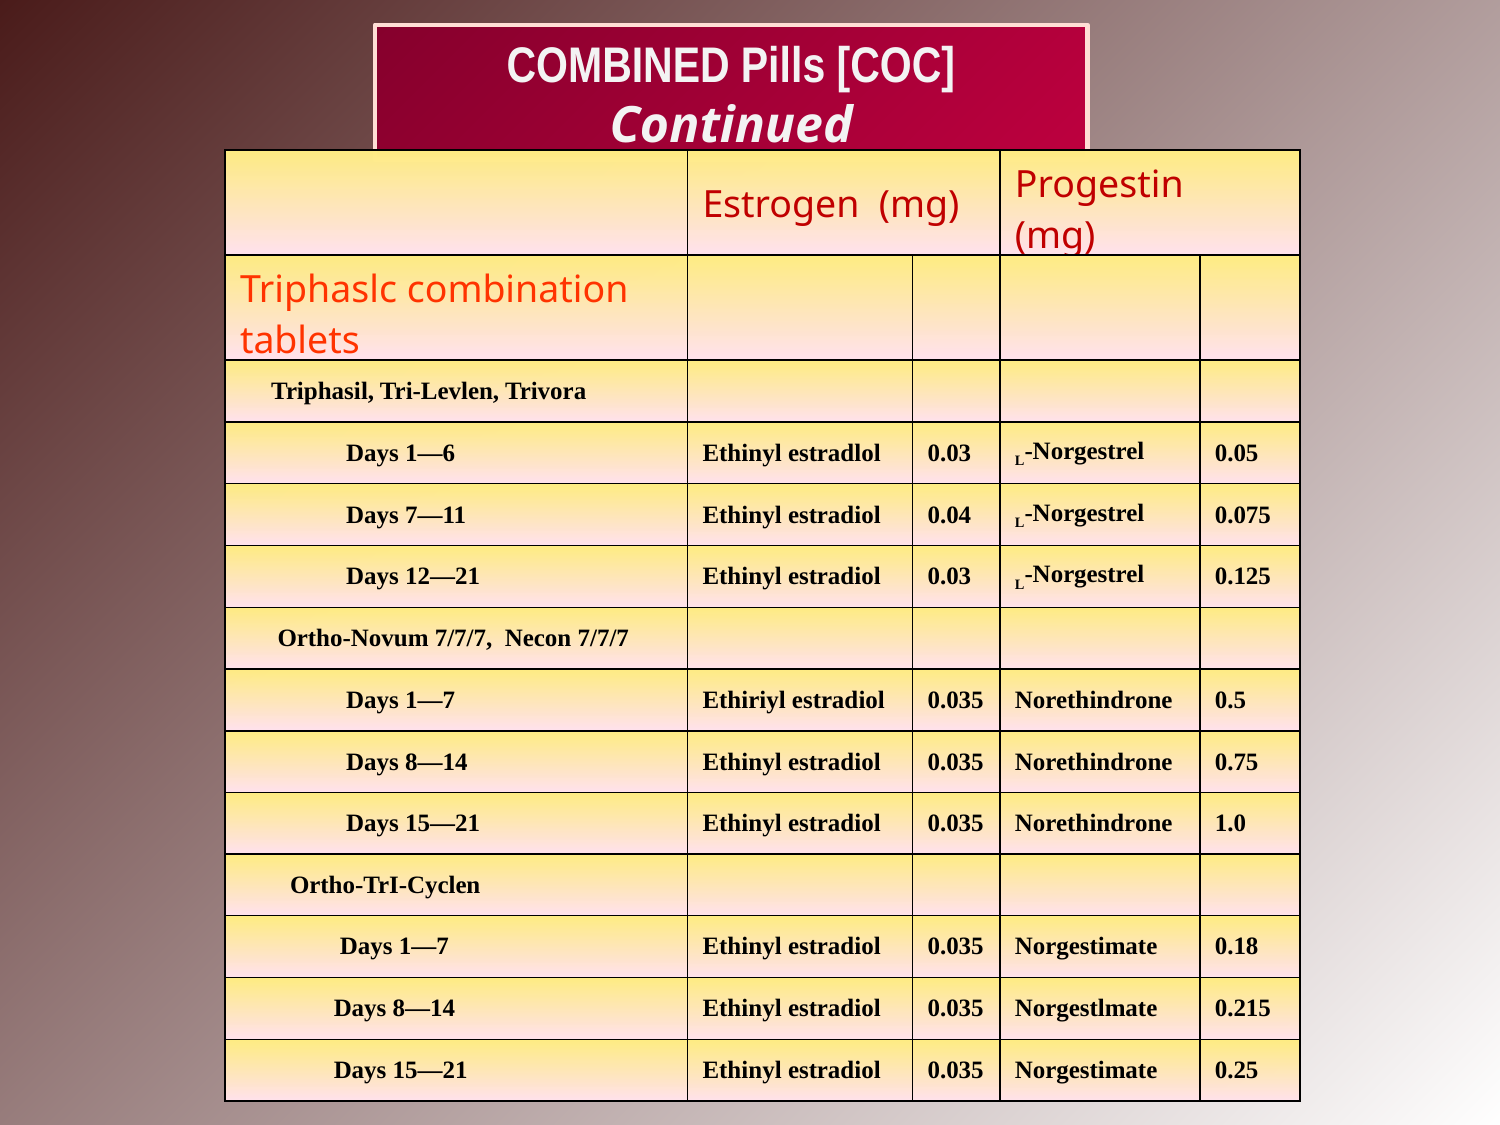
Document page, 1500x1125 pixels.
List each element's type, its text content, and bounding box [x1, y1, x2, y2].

table_cell 0.075 [1201, 484, 1299, 545]
table_cell 0.125 [1201, 546, 1299, 607]
table_cell Ortho-Novum 7/7/7, Necon 7/7/7 [226, 608, 687, 668]
text_box COMBINED Pills [COC] Continued [375, 24, 1088, 149]
table_cell [688, 256, 912, 359]
table_cell Norgestimate [1001, 1040, 1199, 1100]
table_cell [688, 361, 912, 421]
table_cell Ethinyl estradiol [688, 484, 912, 545]
table_cell 0.035 [913, 916, 999, 977]
table_cell Days 7—11 [226, 484, 687, 545]
table_cell Ethinyl estradiol [688, 978, 912, 1039]
table_cell [688, 855, 912, 915]
table_cell Norgestimate [1001, 916, 1199, 977]
table_cell [1201, 256, 1299, 359]
table_cell Triphaslc combination tablets [226, 256, 687, 359]
table_cell [913, 608, 999, 668]
table_cell Ethinyl estradiol [688, 1040, 912, 1100]
table_cell 1.0 [1201, 793, 1299, 853]
table_cell Days 1—6 [226, 423, 687, 483]
table_cell [1201, 855, 1299, 915]
table_cell 0.035 [913, 978, 999, 1039]
table_cell Ethinyl estradlol [688, 423, 912, 483]
table_cell 0.18 [1201, 916, 1299, 977]
table_cell 0.04 [913, 484, 999, 545]
table_cell Ethiriyl estradiol [688, 670, 912, 730]
table_cell [688, 608, 912, 668]
table_cell 0.03 [913, 546, 999, 607]
table_cell Ethinyl estradiol [688, 732, 912, 792]
table_cell Days 12—21 [226, 546, 687, 607]
table_cell [913, 855, 999, 915]
table_cell Ethinyl estradiol [688, 793, 912, 853]
table_cell Ethinyl estradiol [688, 546, 912, 607]
table_cell Days 15—21 [226, 793, 687, 853]
table_cell [913, 256, 999, 359]
table_cell 0.035 [913, 732, 999, 792]
table_header Estrogen (mg) [688, 151, 999, 254]
table_cell L-Norgestrel [1001, 423, 1199, 483]
table_header Progestin (mg) [1001, 151, 1299, 254]
table_cell Ethinyl estradiol [688, 916, 912, 977]
table_cell [1001, 256, 1199, 359]
table_cell [1001, 855, 1199, 915]
table_cell 0.035 [913, 1040, 999, 1100]
table_cell Days 8—14 [226, 978, 687, 1039]
table_header [226, 151, 687, 254]
table_cell L-Norgestrel [1001, 546, 1199, 607]
table_cell Norgestlmate [1001, 978, 1199, 1039]
table_cell 0.25 [1201, 1040, 1299, 1100]
table_cell Days 8—14 [226, 732, 687, 792]
table_cell 0.5 [1201, 670, 1299, 730]
table_cell 0.75 [1201, 732, 1299, 792]
table_cell [1001, 361, 1199, 421]
table_cell [913, 361, 999, 421]
table_cell Norethindrone [1001, 793, 1199, 853]
table_cell [1201, 361, 1299, 421]
table_cell 0.05 [1201, 423, 1299, 483]
table_cell Days 1—7 [226, 916, 687, 977]
table_cell Norethindrone [1001, 732, 1199, 792]
table_cell Days 1—7 [226, 670, 687, 730]
table_cell 0.035 [913, 670, 999, 730]
table_cell L-Norgestrel [1001, 484, 1199, 545]
table_cell 0.03 [913, 423, 999, 483]
table_cell Norethindrone [1001, 670, 1199, 730]
table_cell [1201, 608, 1299, 668]
table_cell Ortho-TrI-Cyclen [226, 855, 687, 915]
table_cell [1001, 608, 1199, 668]
table_cell 0.035 [913, 793, 999, 853]
table_cell Triphasil, Tri-Levlen, Trivora [226, 361, 687, 421]
table_cell Days 15—21 [226, 1040, 687, 1100]
table_cell 0.215 [1201, 978, 1299, 1039]
